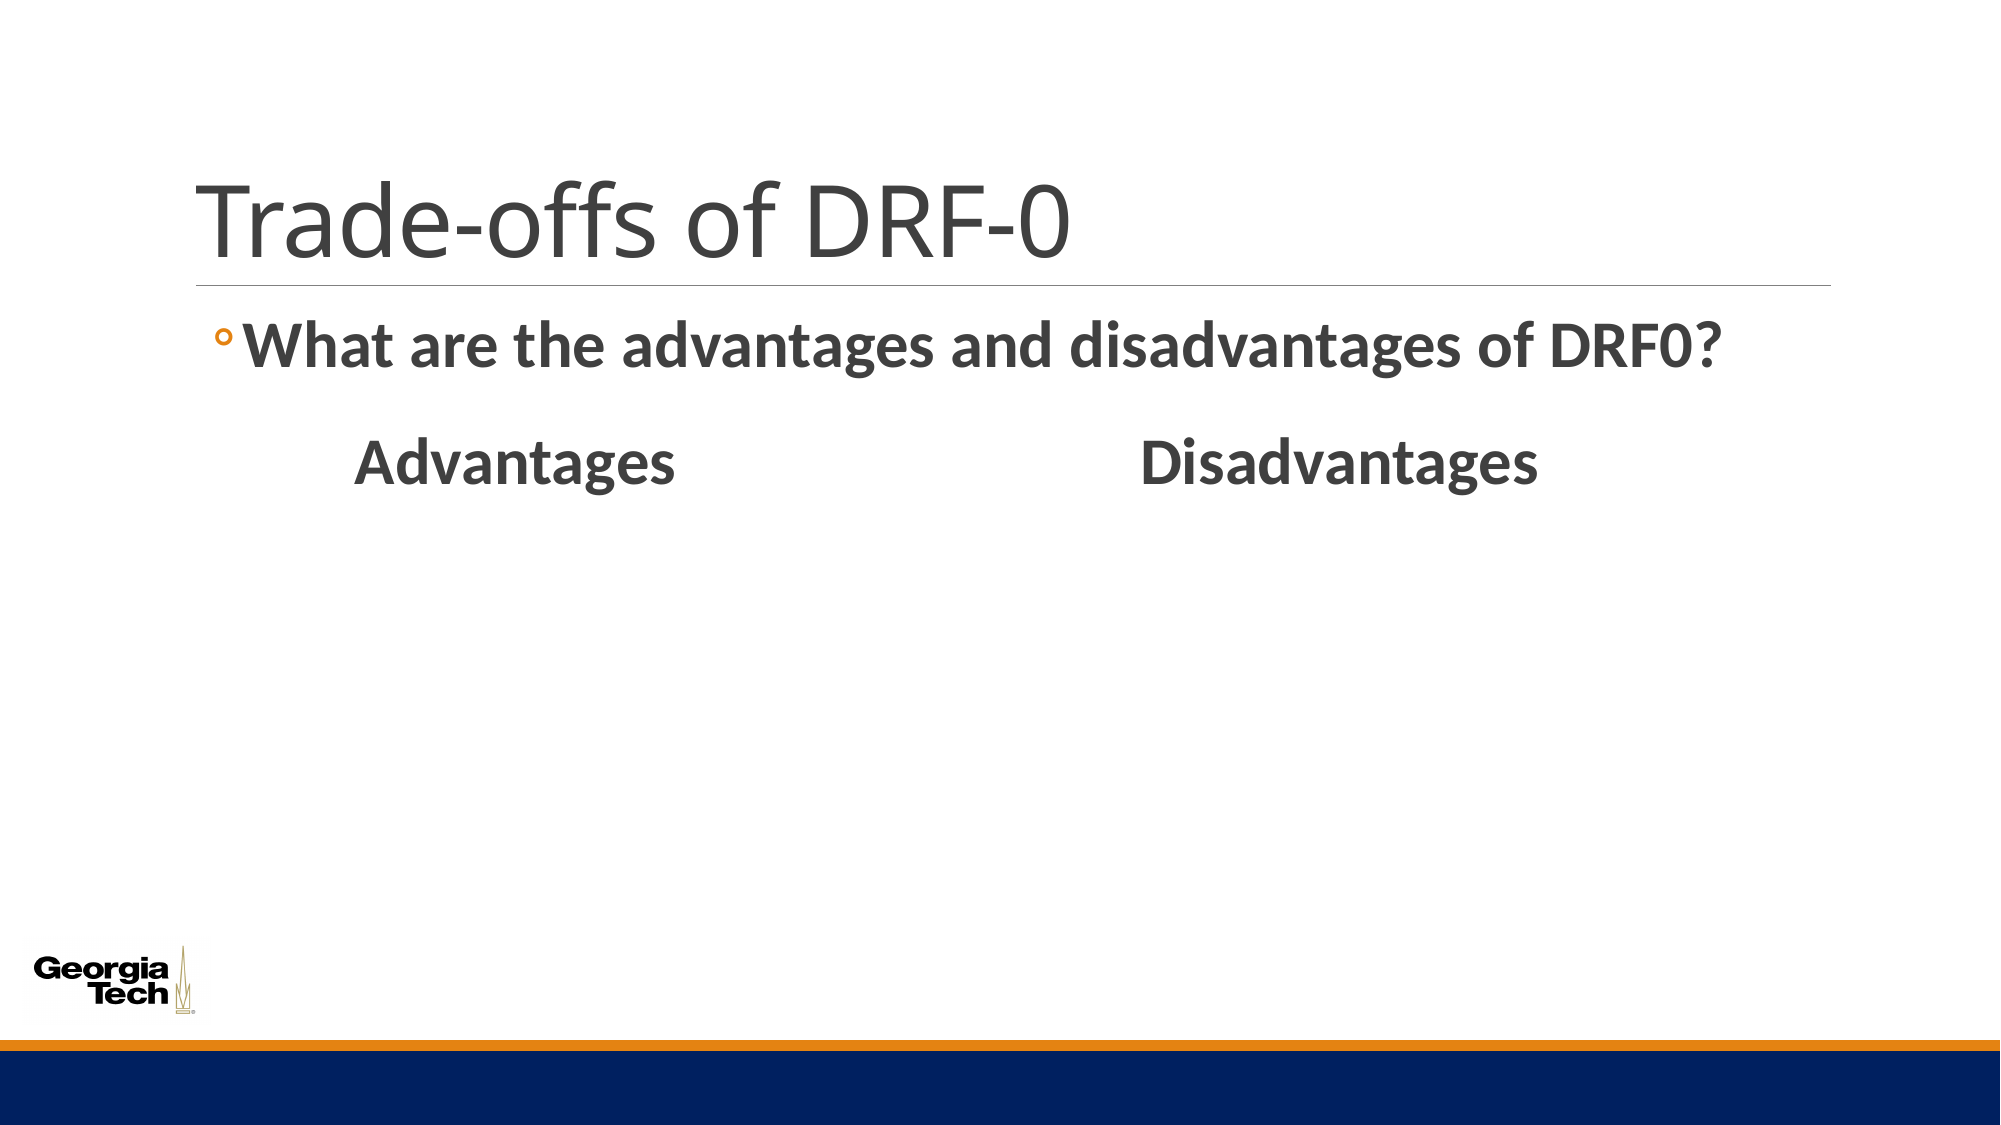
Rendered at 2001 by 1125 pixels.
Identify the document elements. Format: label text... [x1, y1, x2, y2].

text_box Advantages [321, 419, 740, 536]
title Trade-offs of DRF-0 [180, 47, 1830, 285]
picture [22, 936, 211, 1025]
text_box Disadvantages [1107, 419, 1559, 536]
list What are the advantages and disadvantages of DRF0? [180, 302, 1830, 420]
